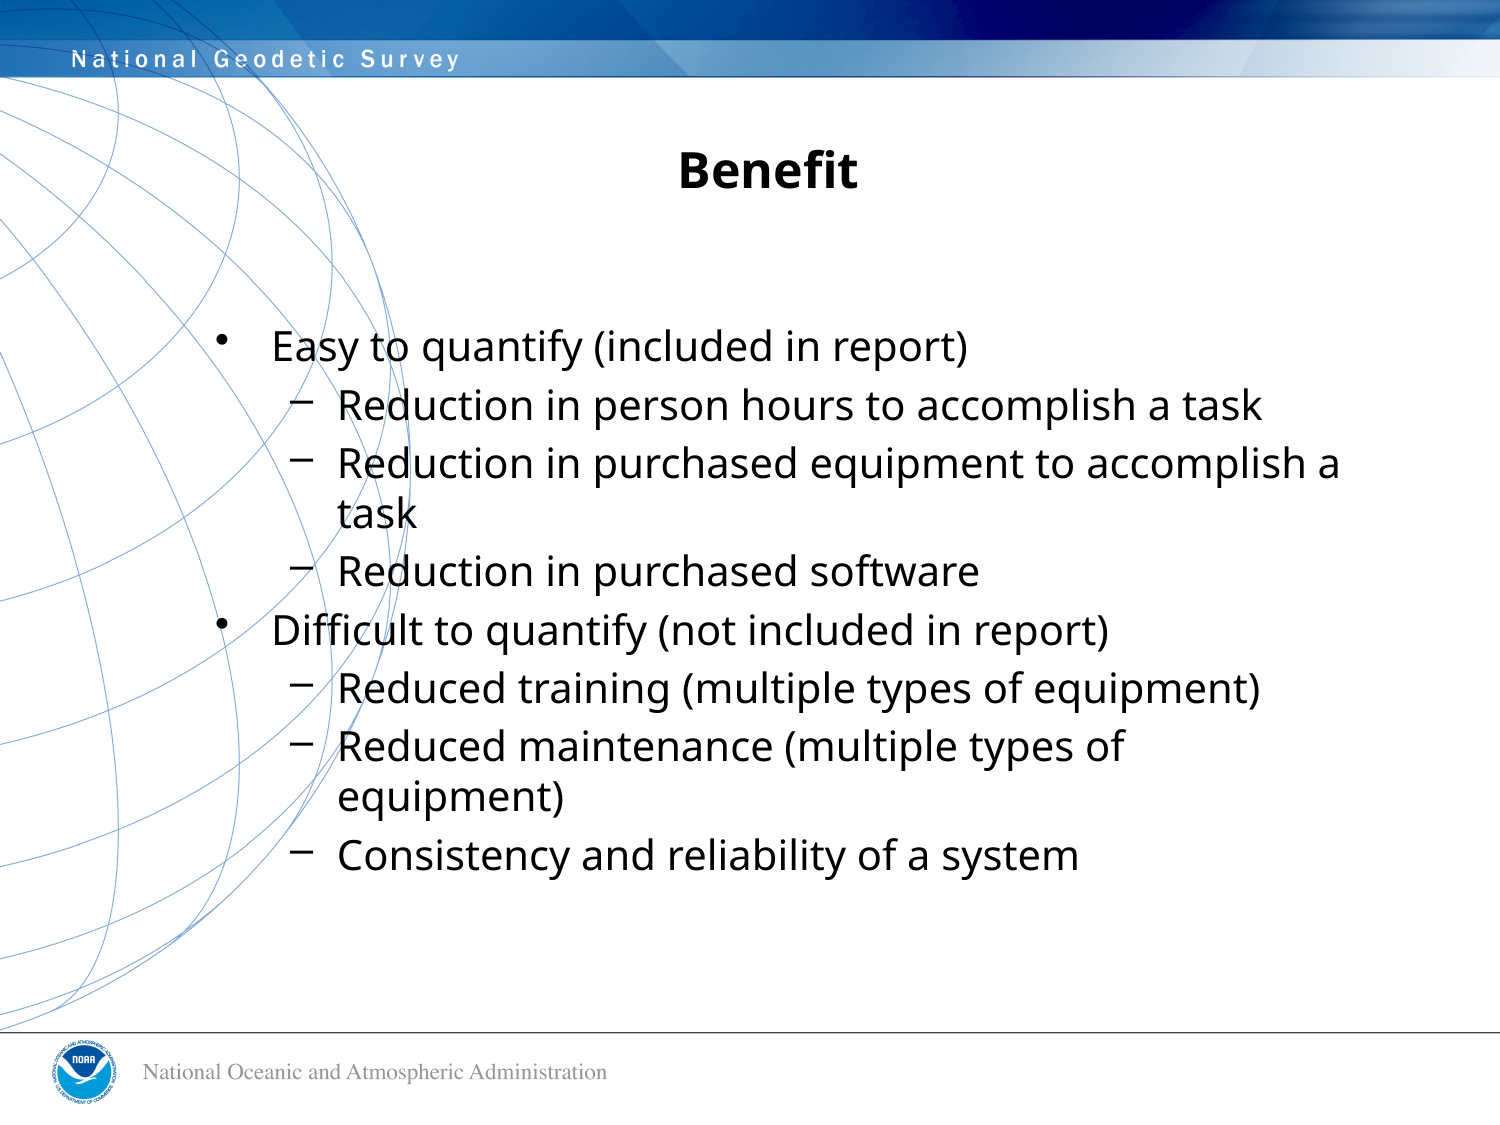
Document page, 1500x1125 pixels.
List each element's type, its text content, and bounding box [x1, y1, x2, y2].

picture [0, 0, 1500, 1125]
list Easy to quantify (included in report) Reduction in person hours to accomplish a task Reduction in purchased equipment to accomplish a task Reduction in purchased software Difficult to quantify (not included in report) Reduced training (multiple types of equipment) Reduced maintenance (multiple types of equipment) Consistency and reliability of a system [199, 312, 1376, 992]
title Benefit [74, 74, 1463, 263]
